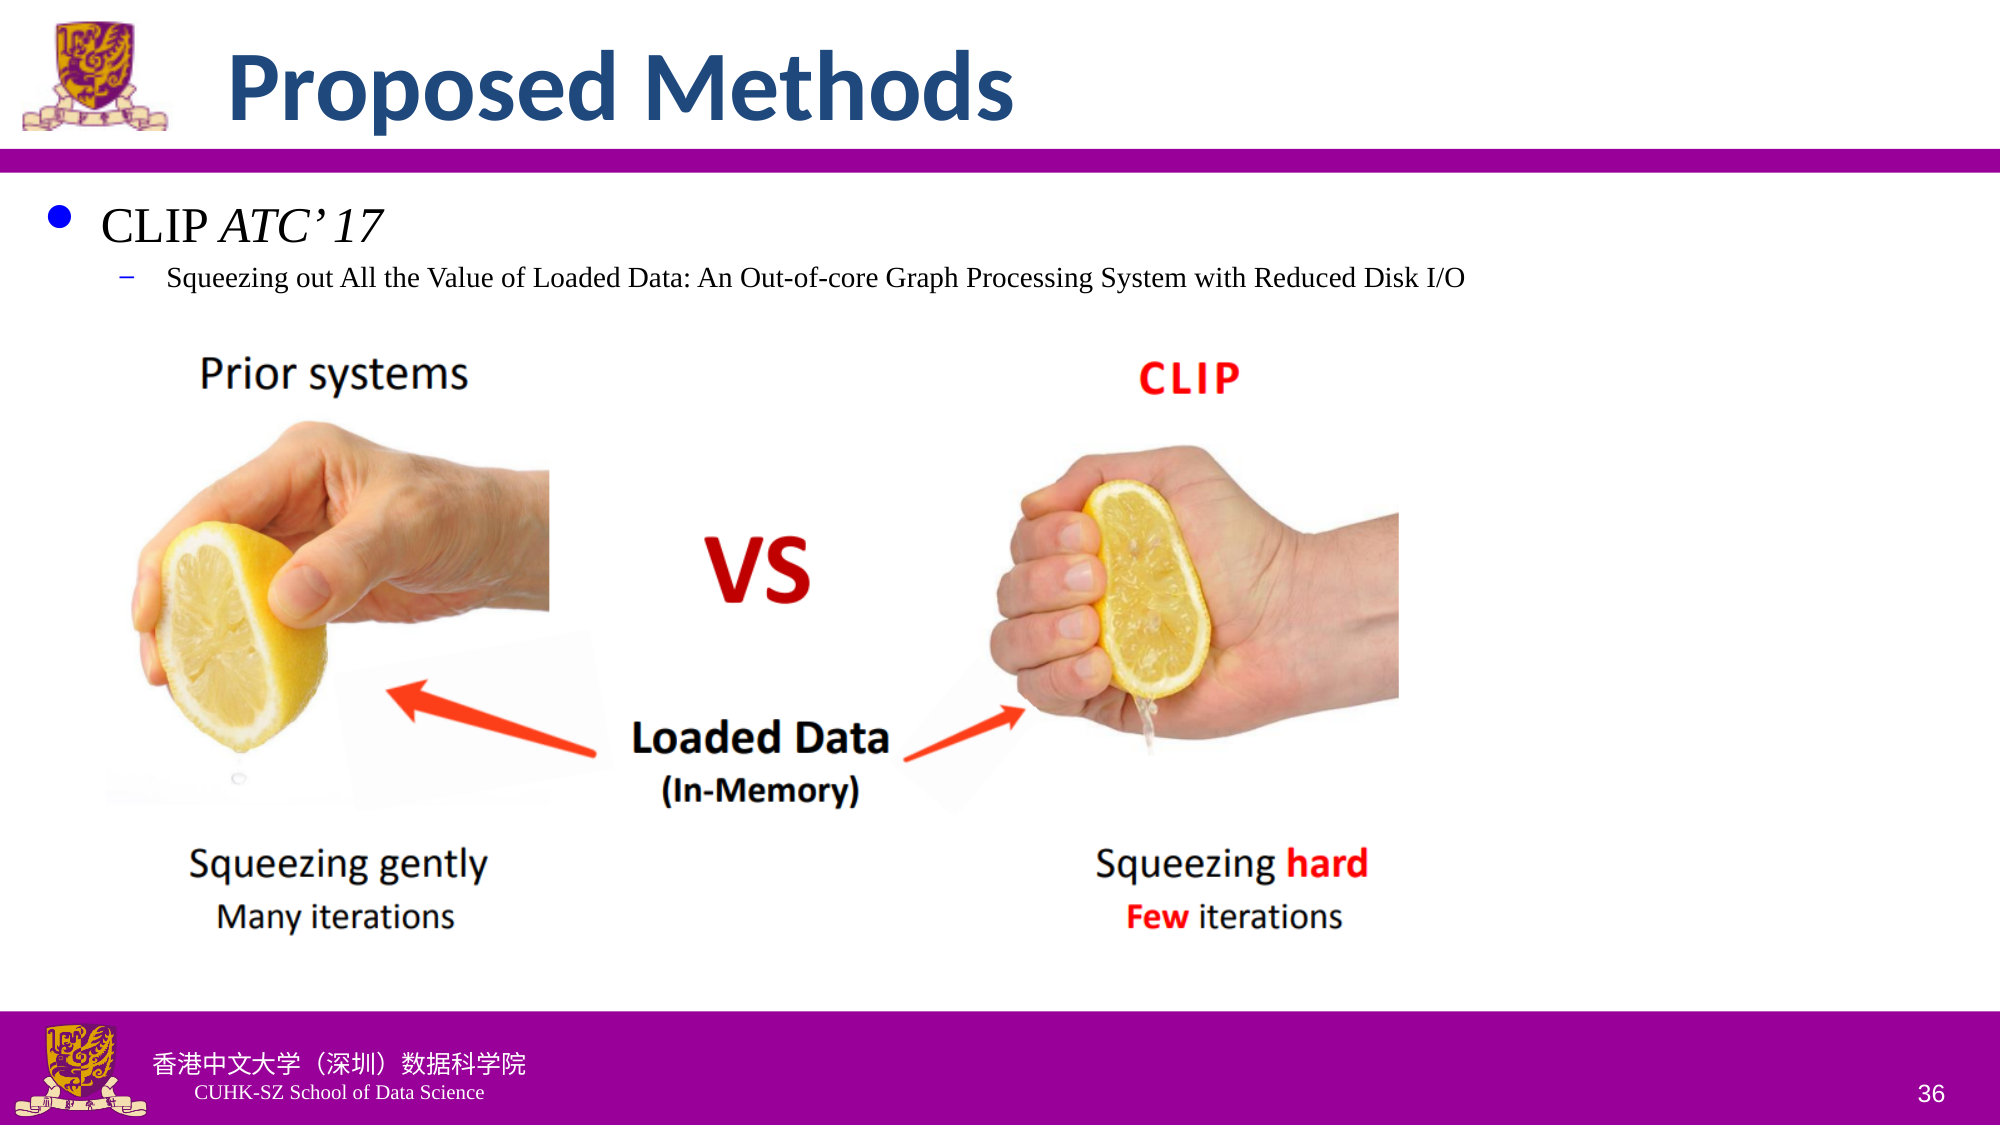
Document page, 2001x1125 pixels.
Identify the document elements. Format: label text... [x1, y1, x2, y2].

list CLIP ATC’ 17 Squeezing out All the Value of Loaded Data: An Out-of-core Graph Processing System with Reduced Disk I/O [29, 184, 1901, 947]
title Proposed Methods [212, 23, 1898, 138]
picture [14, 1023, 149, 1117]
picture [21, 20, 173, 131]
picture [99, 324, 1435, 947]
slide_number 36 [1493, 1070, 1961, 1125]
